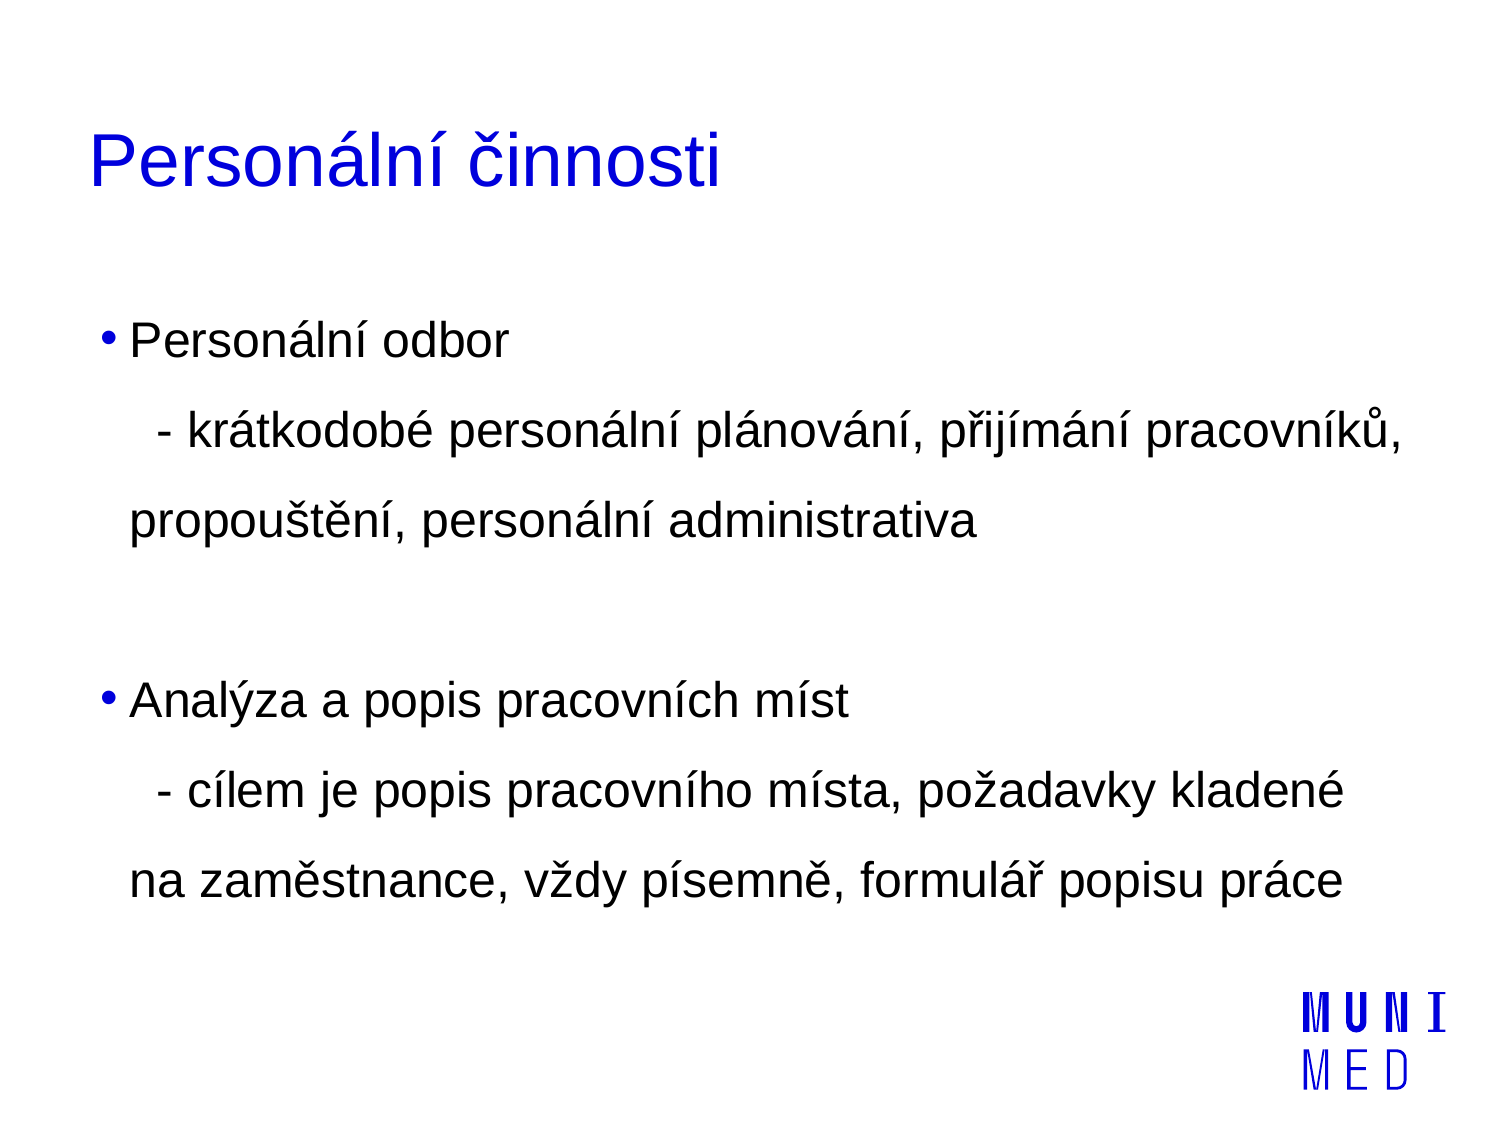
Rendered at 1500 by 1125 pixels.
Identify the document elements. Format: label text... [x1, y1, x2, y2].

list Personální odbor - krátkodobé personální plánování, přijímání pracovníků, propouštění, personální administrativa Analýza a popis pracovních míst - cílem je popis pracovního místa, požadavky kladené na zaměstnance, vždy písemně, formulář popisu práce [88, 277, 1412, 957]
title Personální činnosti [88, 118, 1412, 193]
